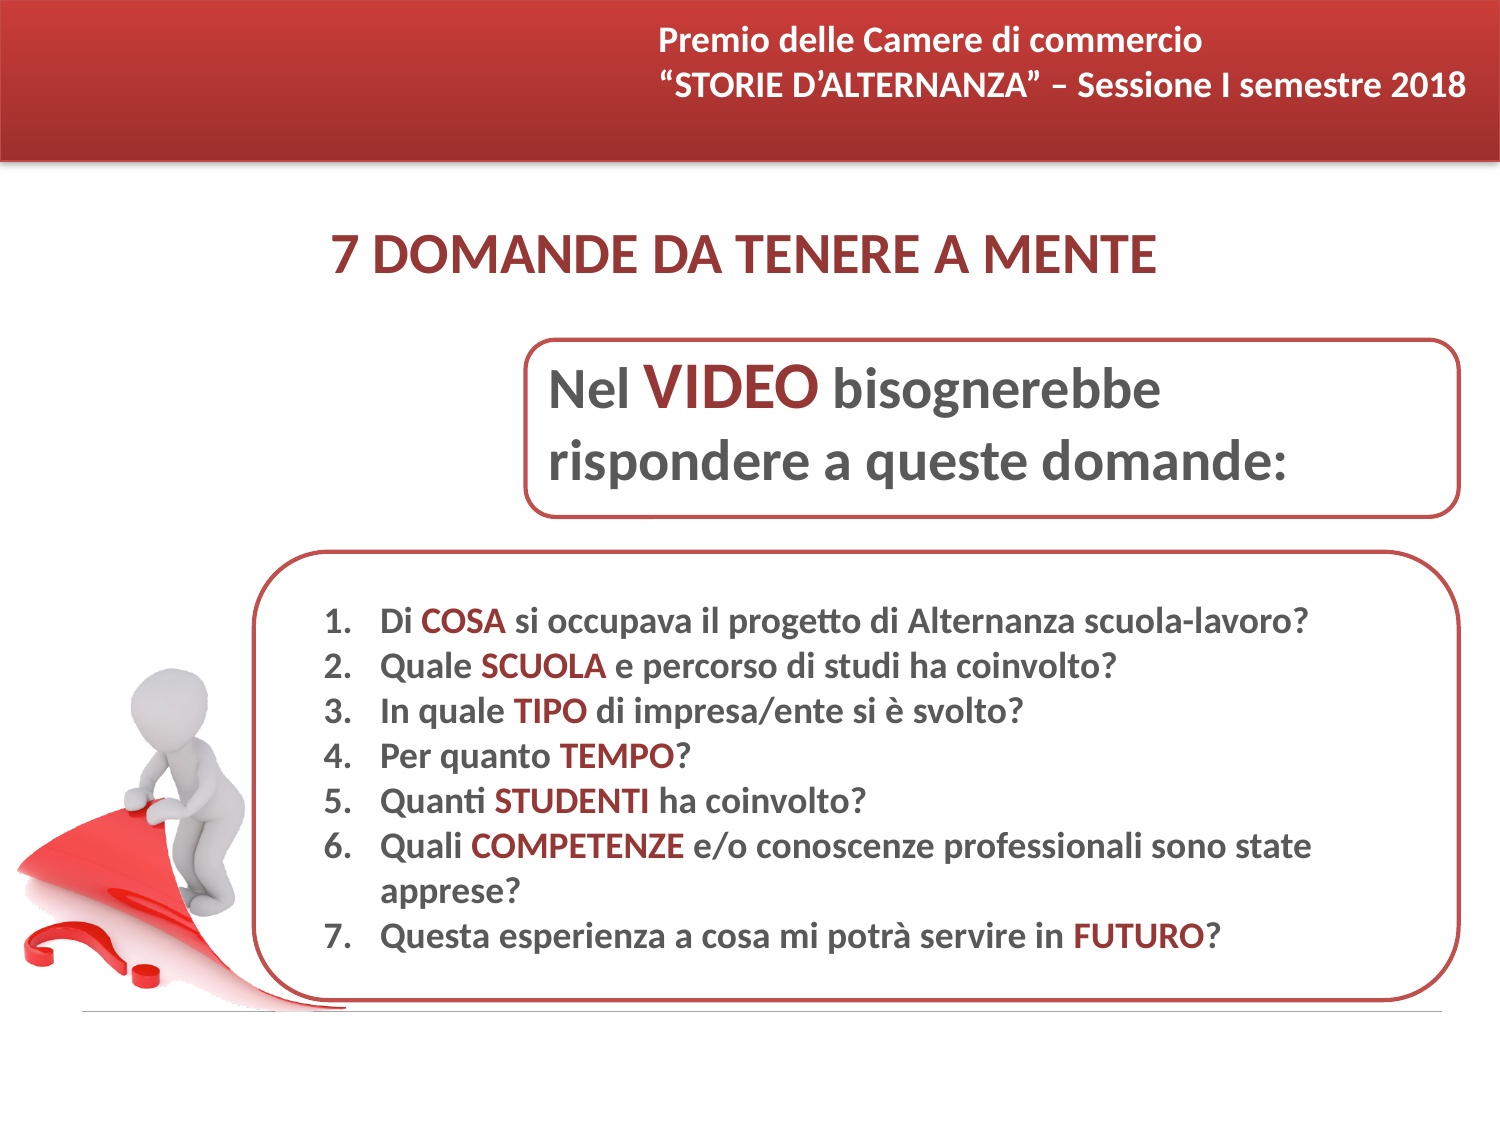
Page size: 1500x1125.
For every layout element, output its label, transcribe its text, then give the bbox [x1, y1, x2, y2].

text_box Nel VIDEO bisognerebbe rispondere a queste domande: [523, 337, 1461, 520]
text_box 7 DOMANDE DA TENERE A MENTE [64, 208, 1424, 315]
text_box Di COSA si occupava il progetto di Alternanza scuola-lavoro? Quale SCUOLA e percorso di studi ha coinvolto? In quale TIPO di impresa/ente si è svolto? Per quanto TEMPO? Quanti STUDENTI ha coinvolto? Quali COMPETENZE e/o conoscenze professionali sono state apprese? Questa esperienza a cosa mi potrà servire in FUTURO? [251, 549, 1461, 1003]
text_box Premio delle Camere di commercio “STORIE D’ALTERNANZA” – Sessione I semestre 2018 [643, 7, 1495, 220]
picture [17, 668, 346, 1012]
